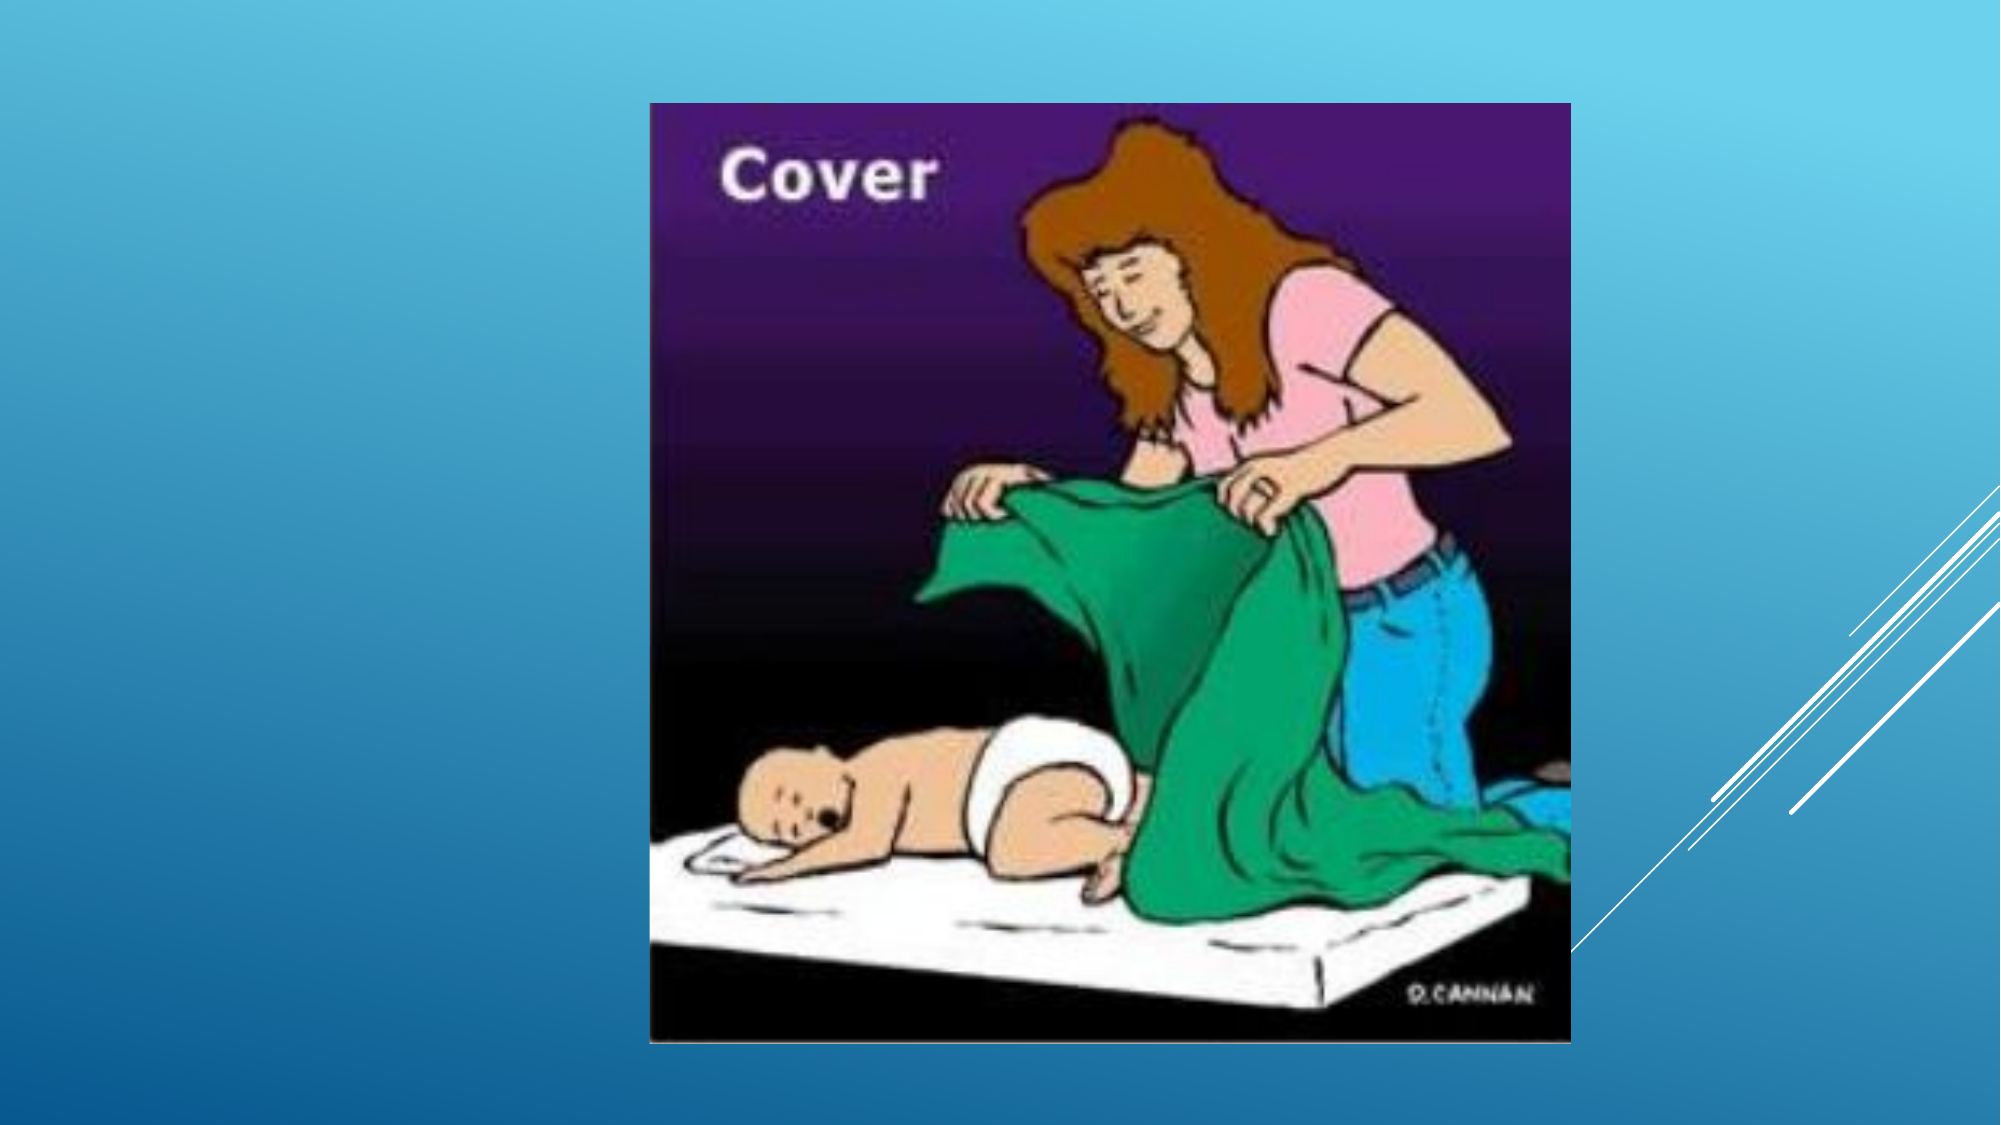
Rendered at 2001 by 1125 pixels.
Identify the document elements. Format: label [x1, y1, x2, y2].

picture [649, 102, 1572, 1044]
picture [1545, 809, 1558, 813]
